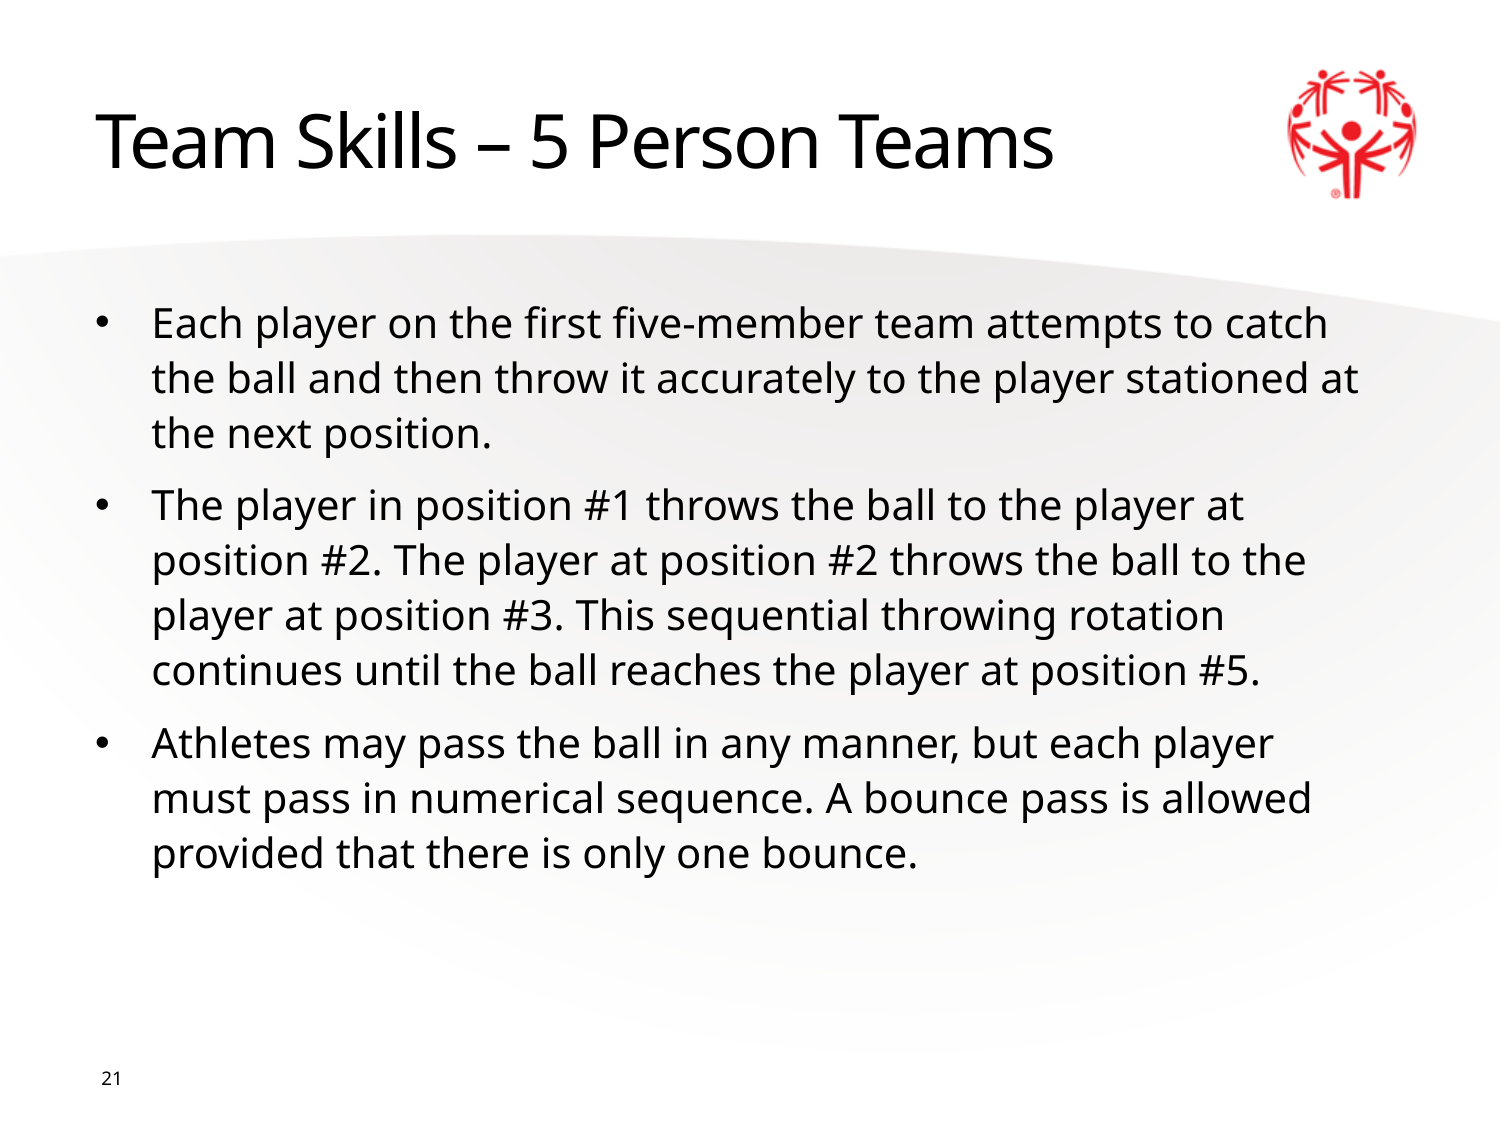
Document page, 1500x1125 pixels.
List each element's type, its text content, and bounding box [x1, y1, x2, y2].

slide_number 21 [90, 1061, 665, 1093]
picture [0, 0, 1500, 1125]
title Team Skills – 5 Person Teams [89, 60, 1247, 232]
list Each player on the first five-member team attempts to catch the ball and then throw it accurately to the player stationed at the next position. The player in position #1 throws the ball to the player at position #2. The player at position #2 throws the ball to the player at position #3. This sequential throwing rotation continues until the ball reaches the player at position #5. Athletes may pass the ball in any manner, but each player must pass in numerical sequence. A bounce pass is allowed provided that there is only one bounce. [89, 285, 1388, 1018]
